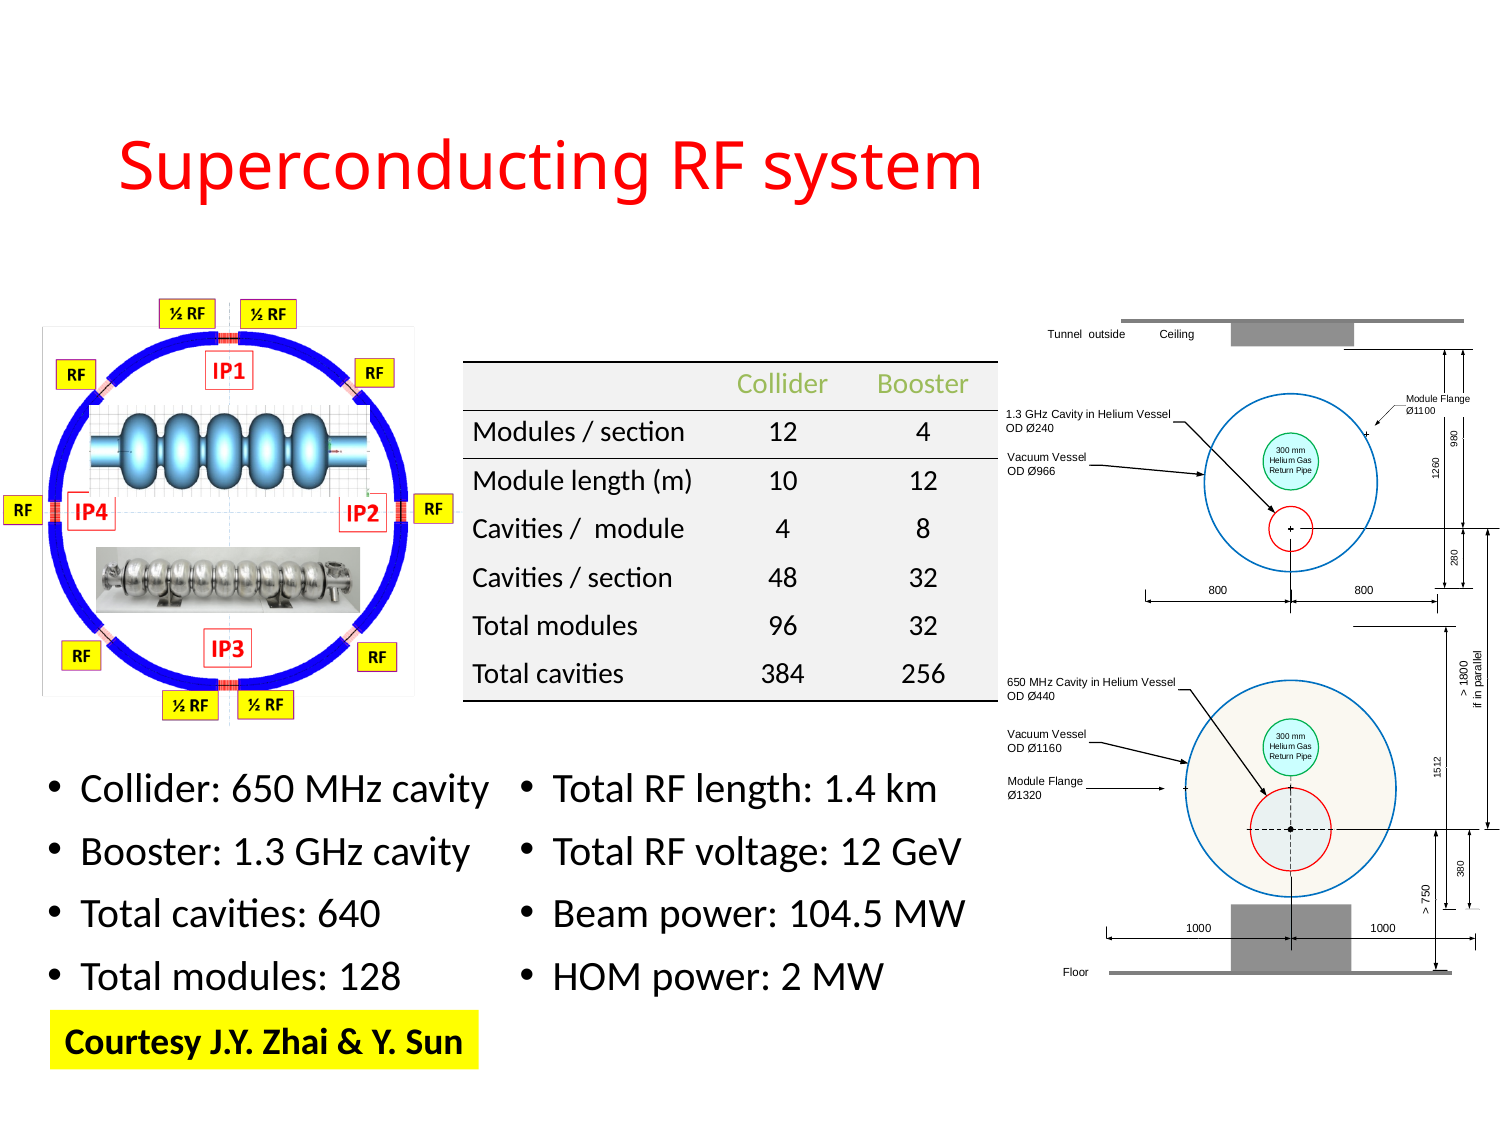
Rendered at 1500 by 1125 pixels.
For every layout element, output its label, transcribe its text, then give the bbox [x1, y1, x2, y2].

table_cell 32 [849, 556, 992, 604]
table_cell 4 [717, 507, 849, 556]
table_cell 8 [849, 507, 992, 556]
table_header Collider [717, 363, 849, 410]
title Superconducting RF system [103, 63, 1397, 263]
table_cell Cavities / module [477, 507, 717, 556]
picture [997, 317, 1500, 986]
table_cell 384 [717, 652, 849, 700]
table_cell 12 [717, 411, 849, 458]
table_cell Total cavities [477, 652, 717, 700]
table_cell 256 [849, 652, 992, 700]
picture [0, 296, 473, 733]
table_cell Module length (m) [477, 459, 717, 507]
table_cell 96 [717, 604, 849, 652]
table_cell 10 [717, 459, 849, 507]
list Collider: 650 MHz cavity Booster: 1.3 GHz cavity Total cavities: 640 Total modules: 128 Total RF length: 1.4 km Total RF voltage: 12 GeV Beam power: 104.5 MW HOM power: 2 MW [9, 753, 984, 993]
table_header Booster [849, 363, 992, 410]
table_cell 32 [849, 604, 992, 652]
table_cell 12 [849, 459, 992, 507]
table_cell Total modules [477, 604, 717, 652]
table_cell Cavities / section [477, 556, 717, 604]
table_cell Modules / section [477, 411, 717, 458]
table_cell 4 [849, 411, 992, 458]
text_box Courtesy J.Y. Zhai & Y. Sun [50, 1009, 479, 1070]
table_cell 48 [717, 556, 849, 604]
table_header [477, 363, 717, 410]
